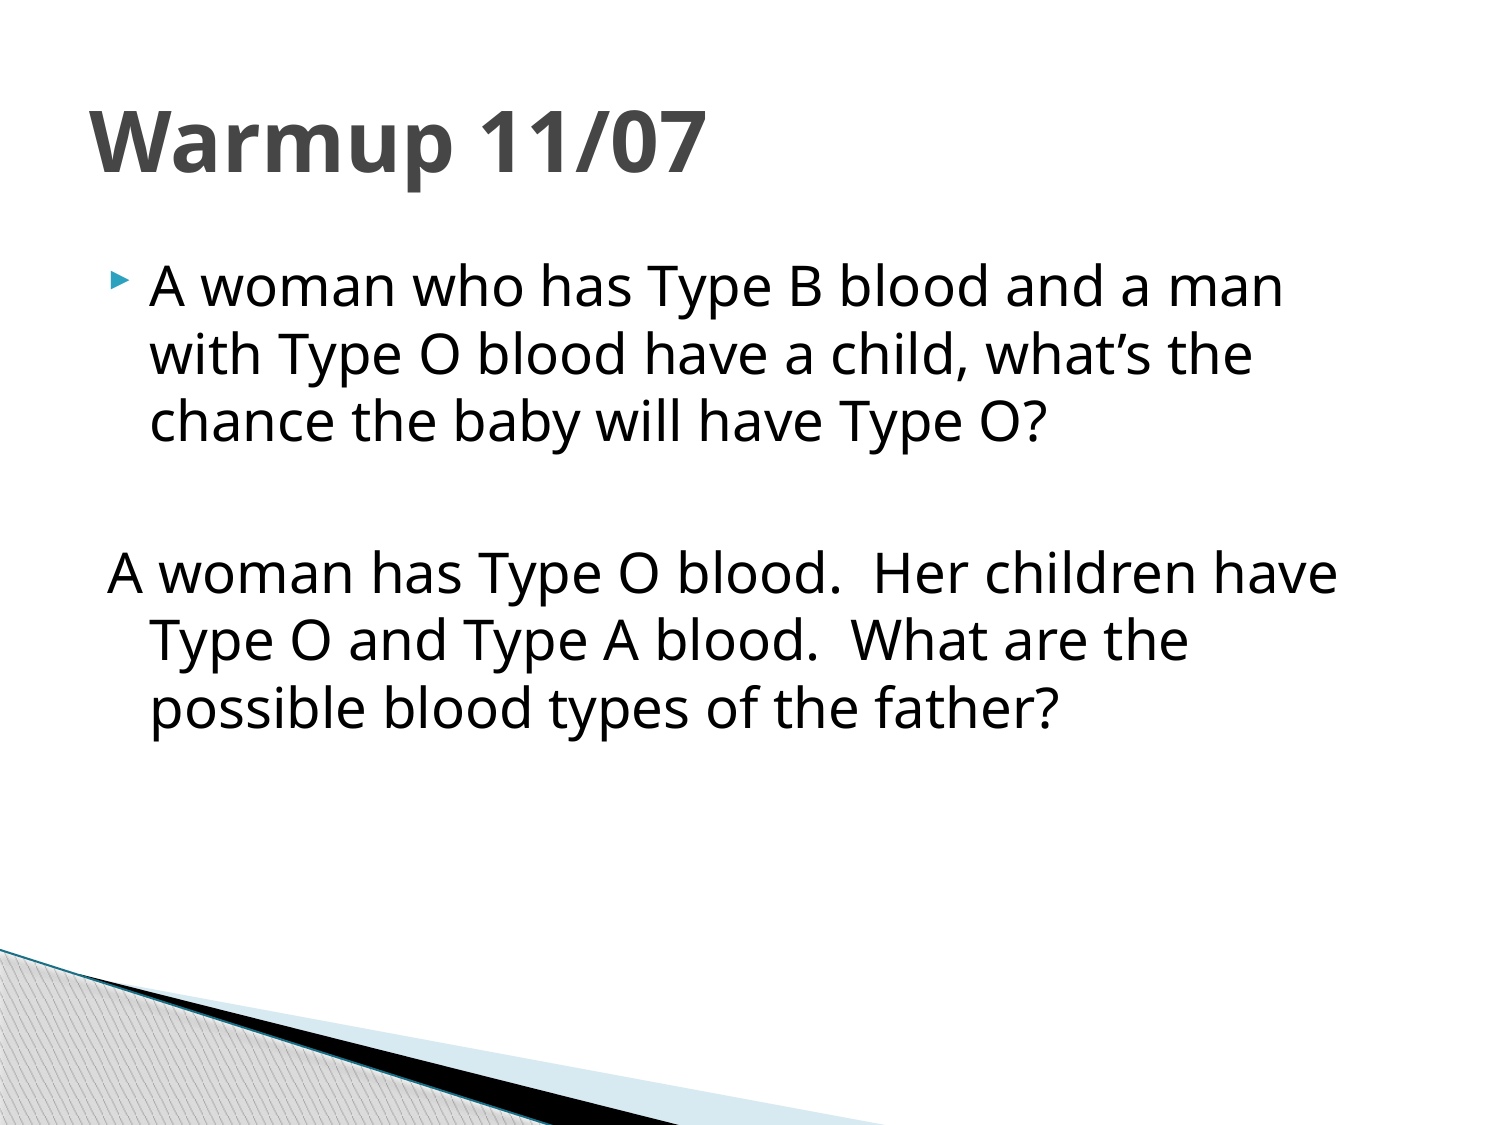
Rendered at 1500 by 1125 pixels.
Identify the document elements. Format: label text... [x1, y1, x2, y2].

list A woman who has Type B blood and a man with Type O blood have a child, what’s the chance the baby will have Type O? A woman has Type O blood. Her children have Type O and Type A blood. What are the possible blood types of the father? [75, 243, 1425, 986]
title Warmup 11/07 [75, 45, 1425, 233]
